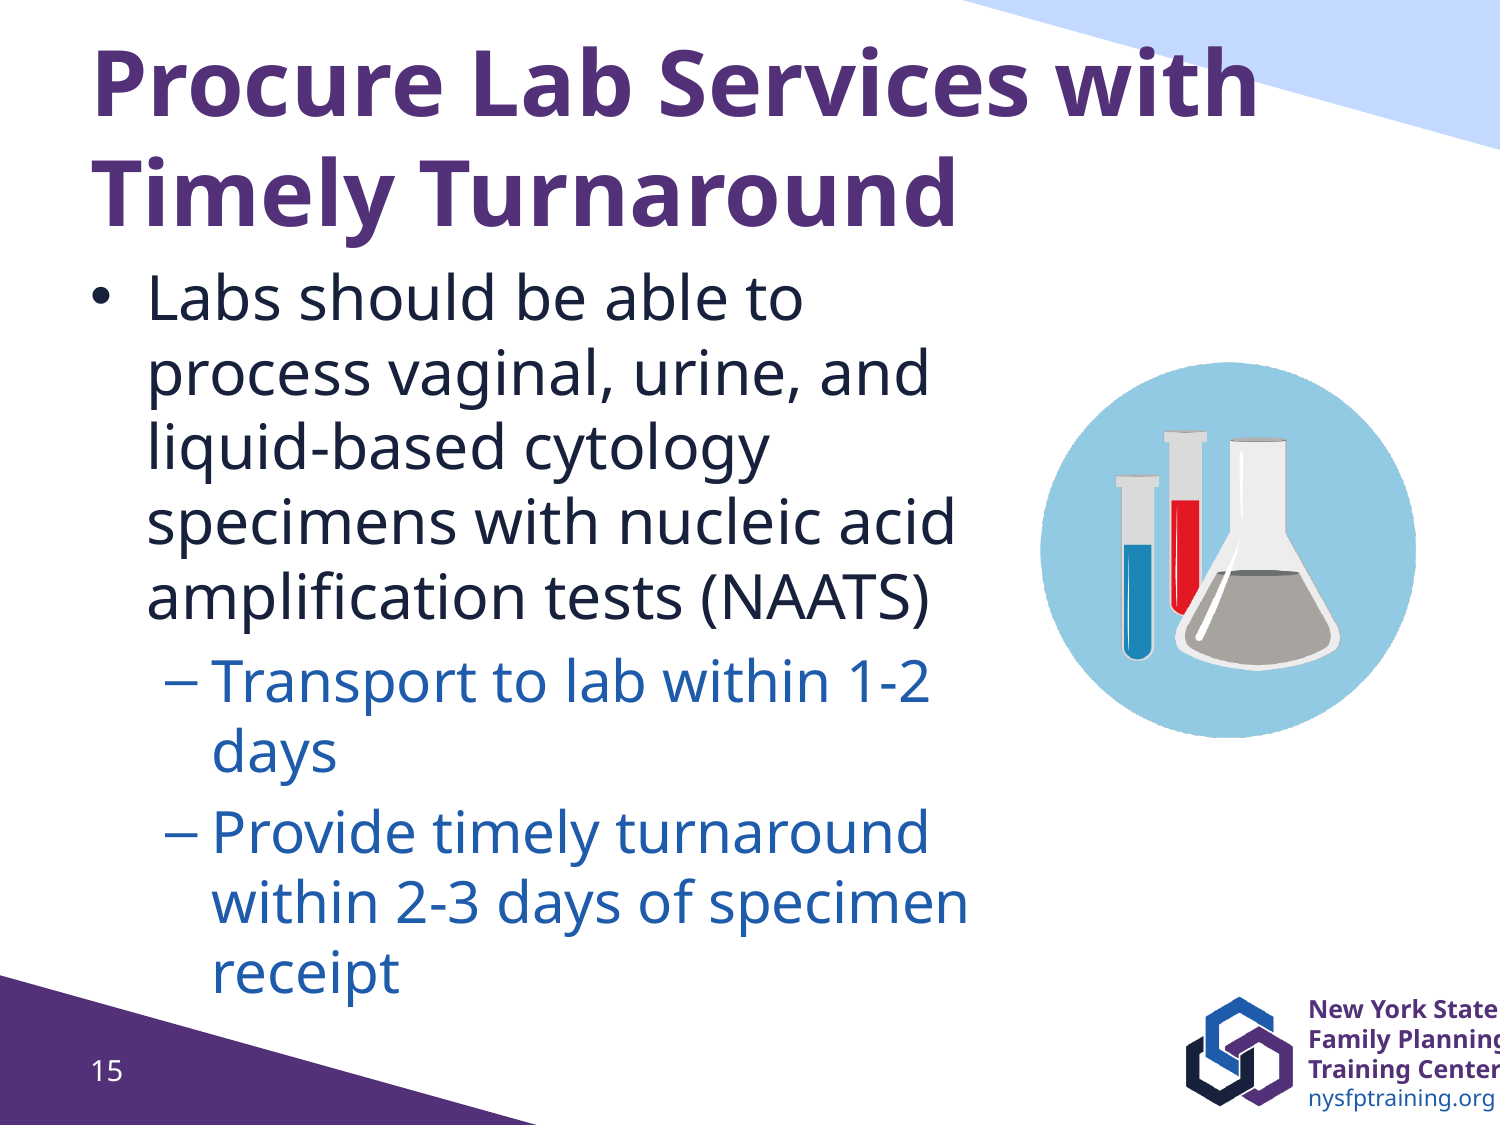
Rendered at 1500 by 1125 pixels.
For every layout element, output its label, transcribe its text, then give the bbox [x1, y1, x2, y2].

picture [1039, 362, 1416, 738]
title Procure Lab Services with Timely Turnaround [75, 45, 1425, 224]
list Labs should be able to process vaginal, urine, and liquid-based cytology specimens with nucleic acid amplification tests (NAATS) Transport to lab within 1-2 days Provide timely turnaround within 2-3 days of specimen receipt [75, 249, 988, 975]
slide_number 15 [75, 1042, 285, 1103]
picture [1185, 996, 1294, 1108]
